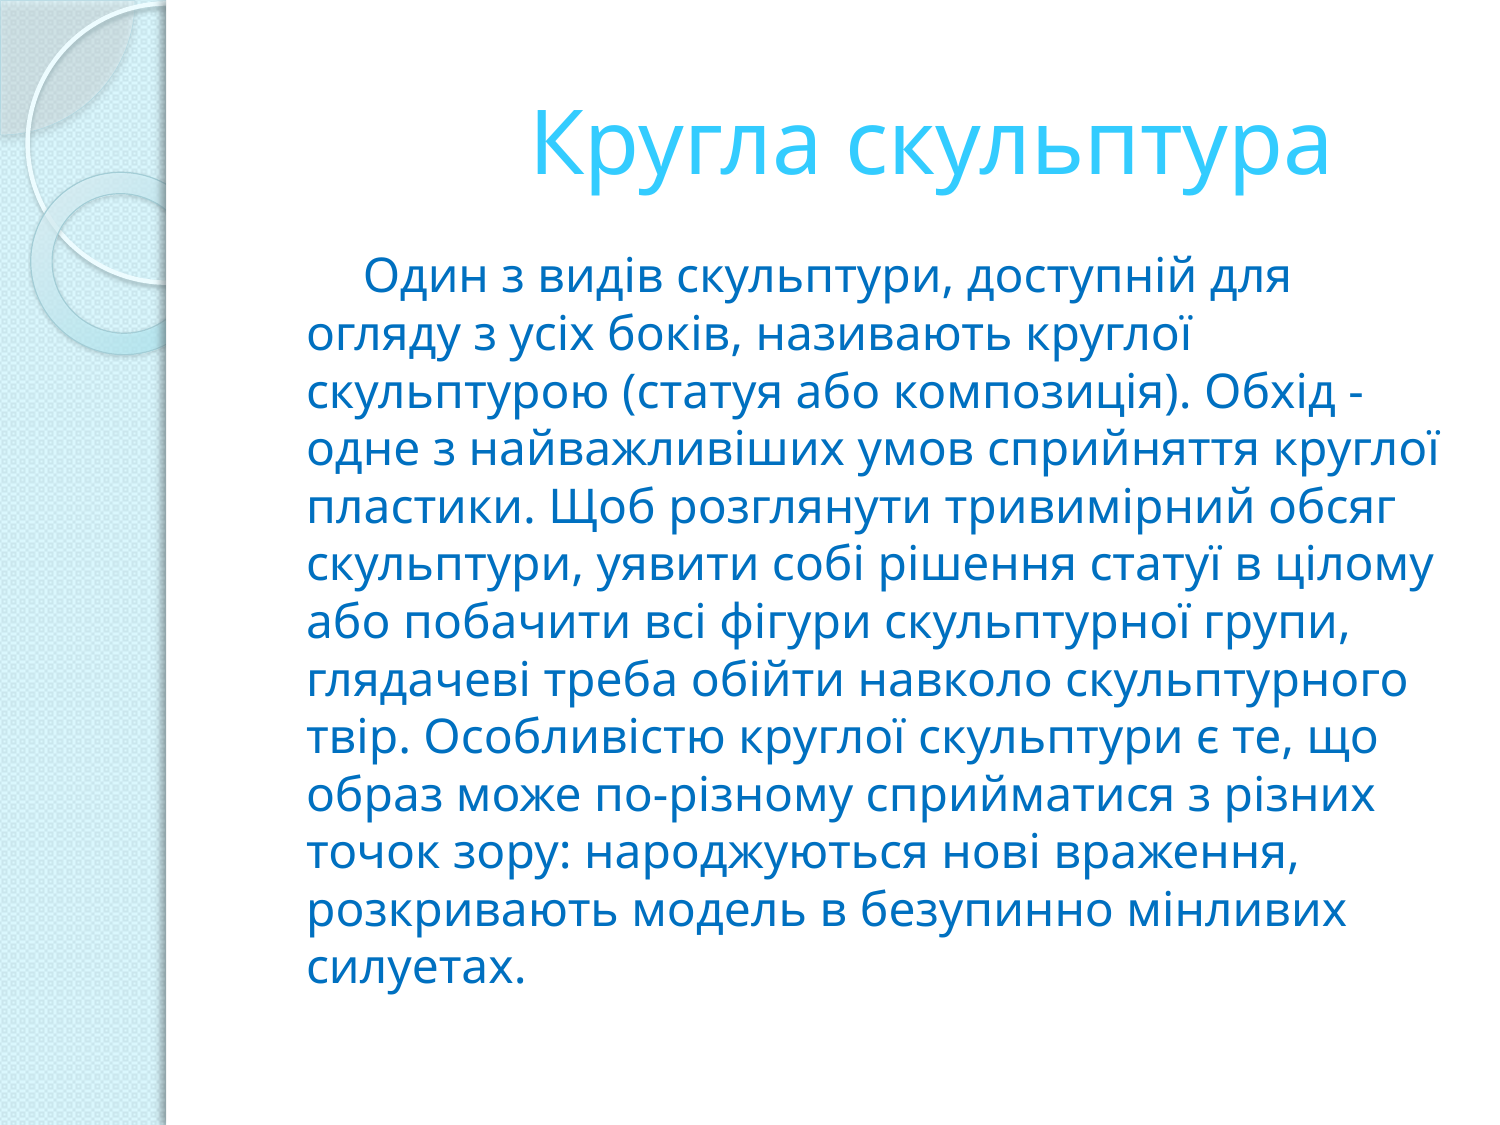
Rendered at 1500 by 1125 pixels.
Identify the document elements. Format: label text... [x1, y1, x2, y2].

list Один з видів скульптури, доступній для огляду з усіх боків, називають круглої скульптурою (статуя або композиція). Обхід - одне з найважливіших умов сприйняття круглої пластики. Щоб розглянути тривимірний обсяг скульптури, уявити собі рішення статуї в цілому або побачити всі фігури скульптурної групи, глядачеві треба обійти навколо скульптурного твір. Особливістю круглої скульптури є те, що образ може по-різному сприйматися з різних точок зору: народжуються нові враження, розкривають модель в безупинно мінливих силуетах. [235, 237, 1466, 1025]
title Кругла скульптура [235, 45, 1466, 233]
